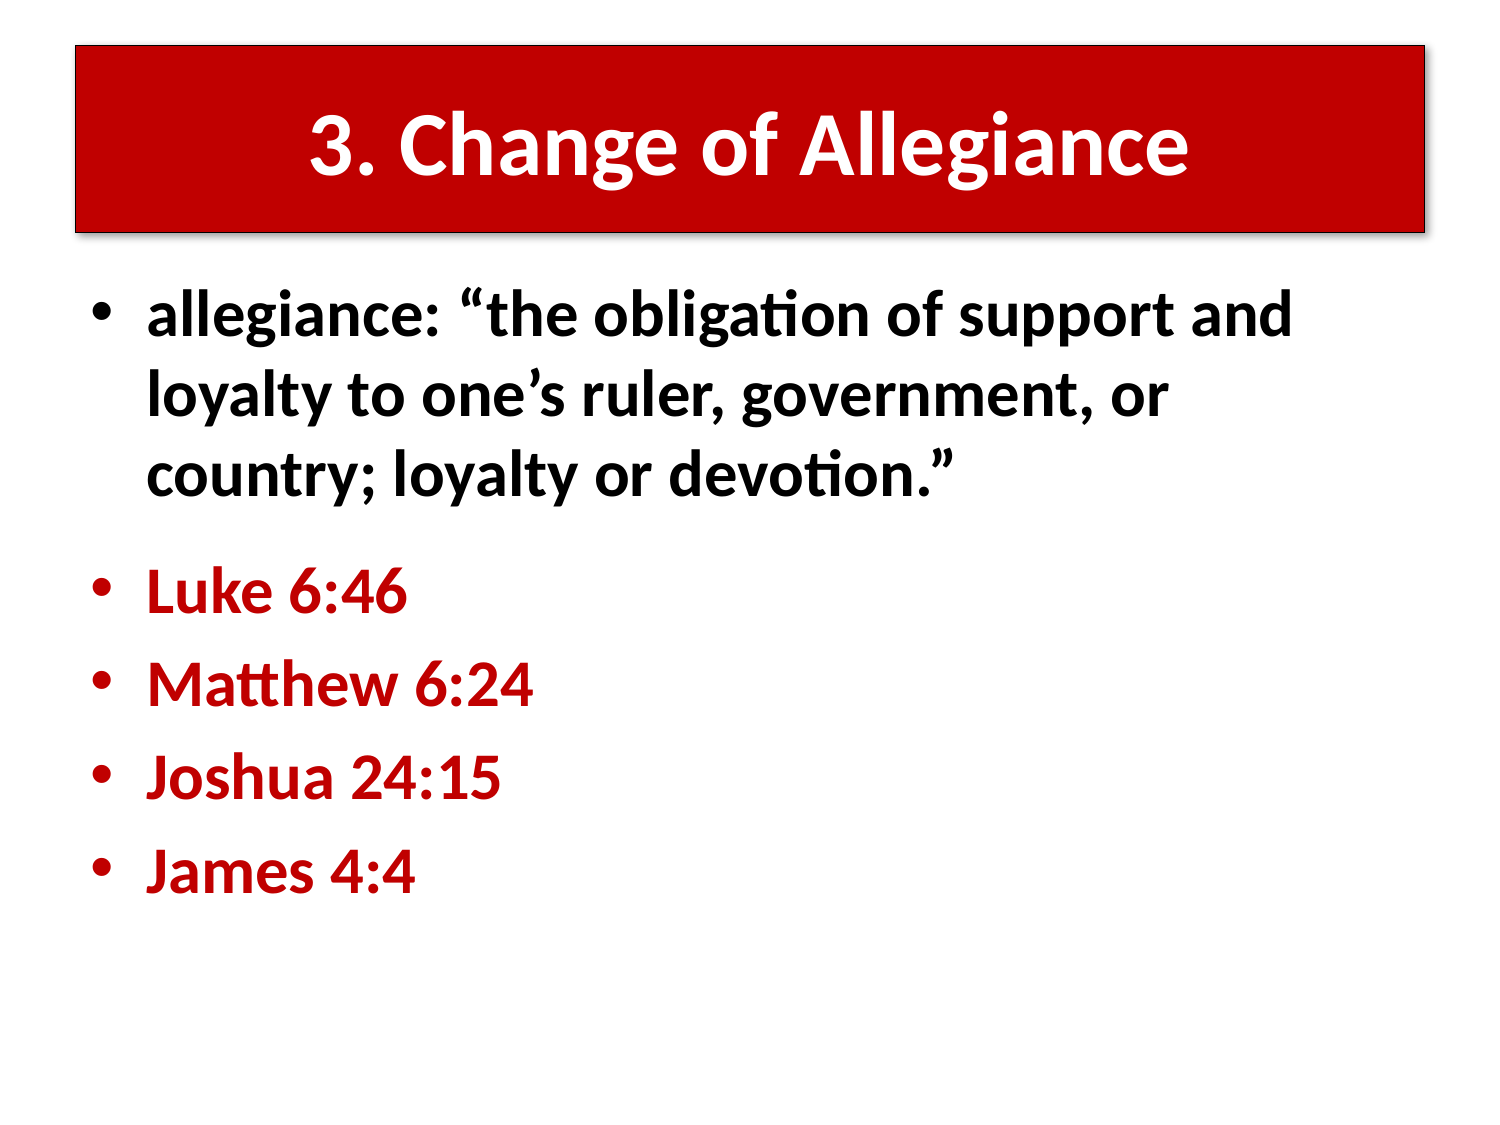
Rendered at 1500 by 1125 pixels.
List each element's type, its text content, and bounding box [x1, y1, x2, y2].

list allegiance: “the obligation of support and loyalty to one’s ruler, government, or country; loyalty or devotion.” Luke 6:46 Matthew 6:24 Joshua 24:15 James 4:4 [75, 262, 1425, 1005]
title 3. Change of Allegiance [75, 45, 1425, 233]
